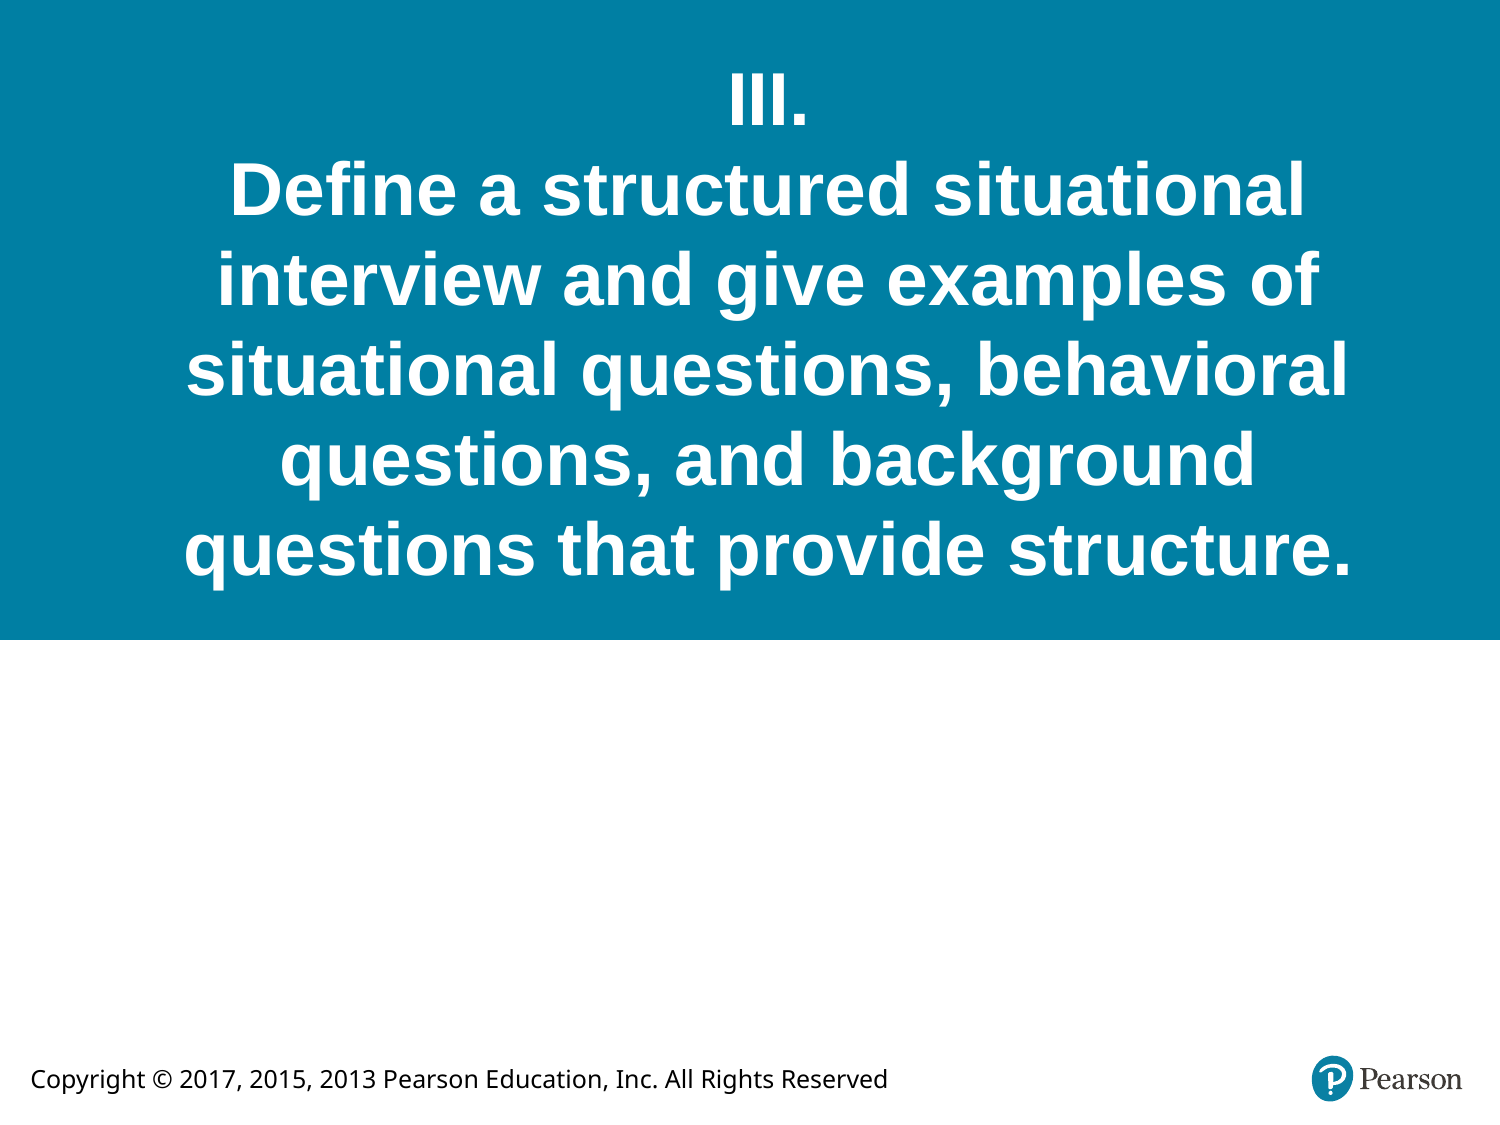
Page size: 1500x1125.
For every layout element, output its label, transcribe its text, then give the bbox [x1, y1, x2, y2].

title III. Define a structured situational interview and give examples of situational questions, behavioral questions, and background questions that provide structure. [112, 62, 1425, 591]
